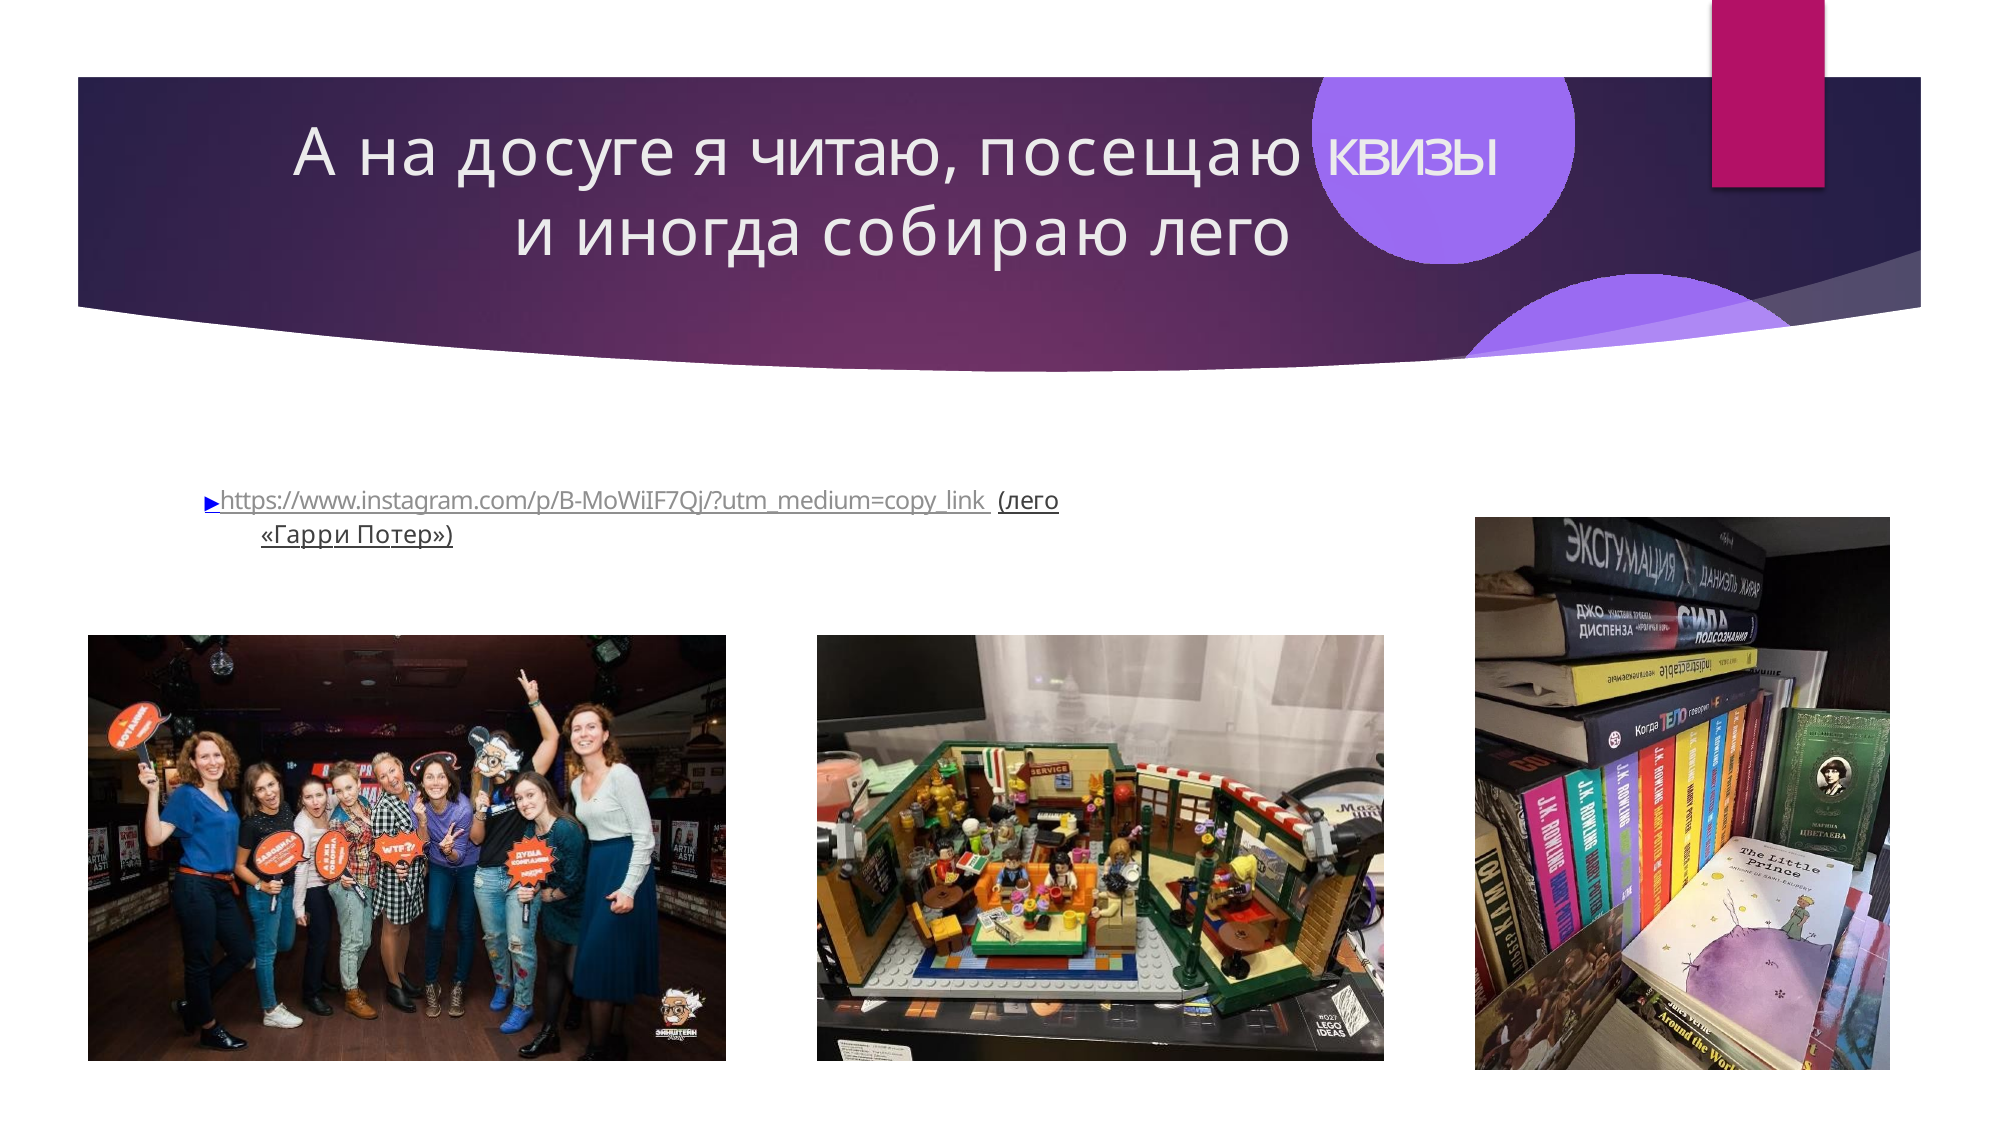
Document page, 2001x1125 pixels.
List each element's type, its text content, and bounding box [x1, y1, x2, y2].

text_box ▶ https://www.instagram.com/p/B-MoWiIF7Qj/?utm_medium=copy_link (лего «Гарри Потер») [202, 482, 1108, 515]
title А на досуге я читаю, посещаю квизы [291, 106, 1536, 297]
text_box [88, 517, 1890, 1071]
picture [79, 0, 1920, 371]
text_box и иногда собираю лего [511, 186, 1316, 269]
